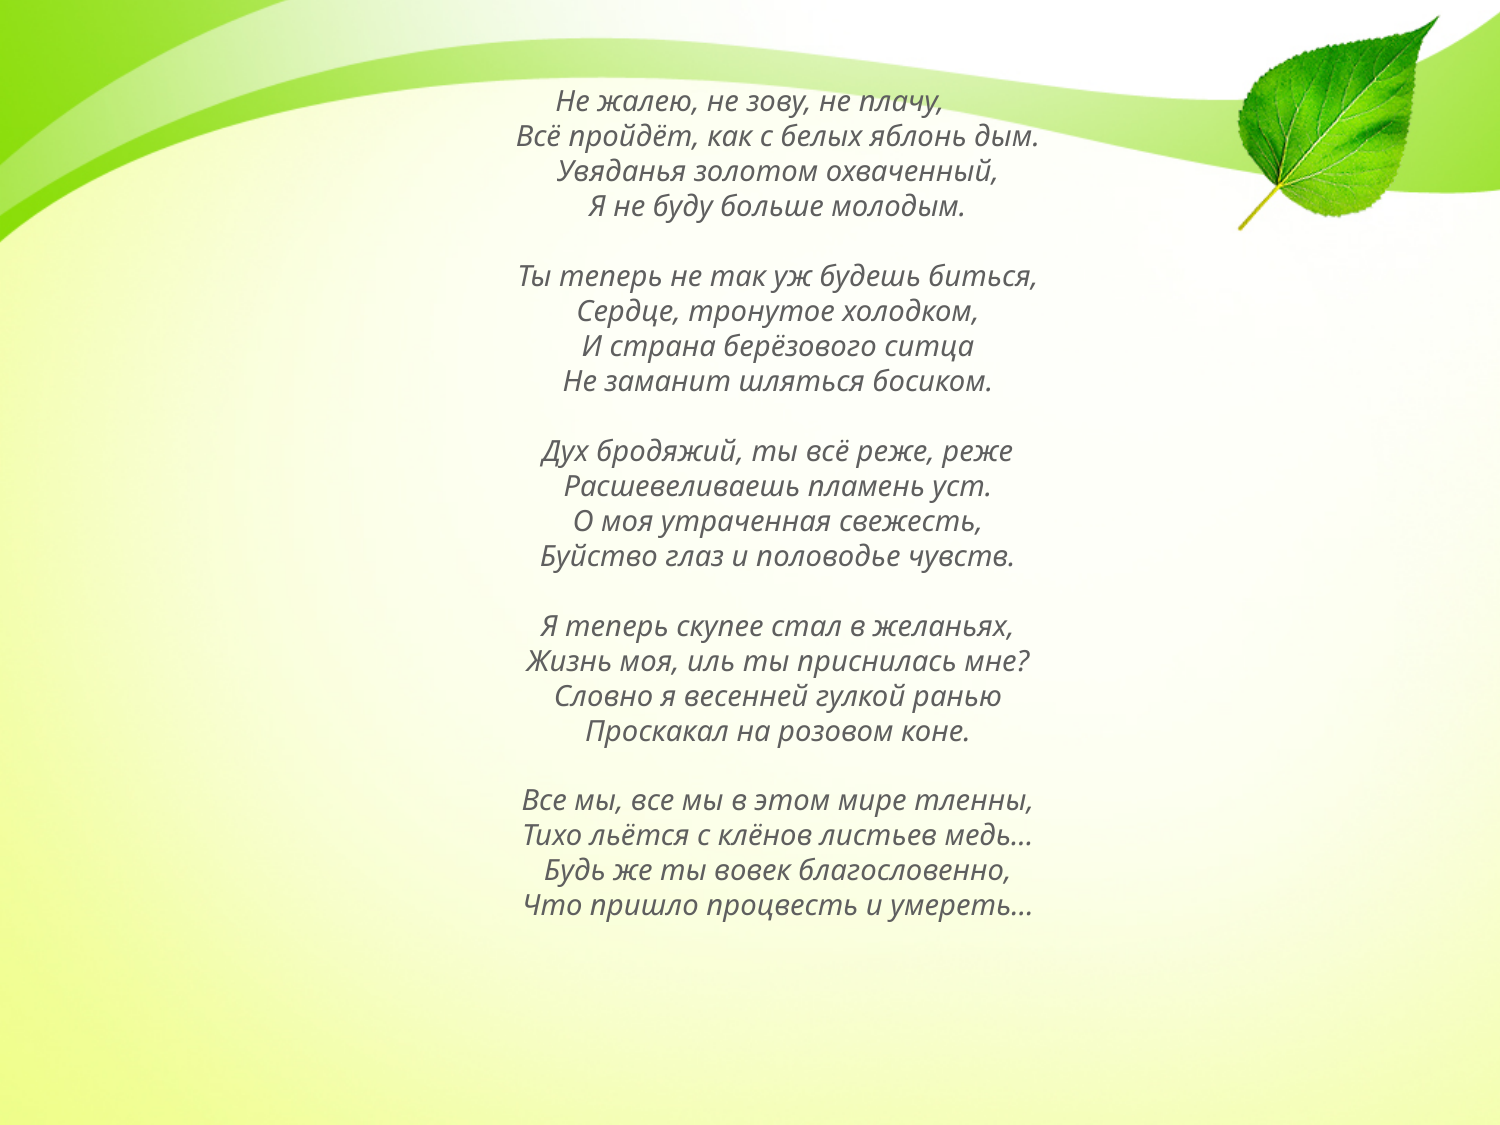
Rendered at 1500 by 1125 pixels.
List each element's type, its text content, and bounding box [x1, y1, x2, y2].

picture [0, 0, 1500, 1125]
list Не жалею, не зову, не плачу, Всё пройдёт, как с белых яблонь дым. Увяданья золотом охваченный, Я не буду больше молодым. Ты теперь не так уж будешь биться, Сердце, тронутое холодком, И страна берёзового ситца Не заманит шляться босиком. Дух бродяжий, ты всё реже, реже Расшевеливаешь пламень уст. О моя утраченная свежесть, Буйство глаз и половодье чувств. Я теперь скупее стал в желаньях, Жизнь моя, иль ты приснилась мне? Словно я весенней гулкой ранью Проскакал на розовом коне. Все мы, все мы в этом мире тленны, Тихо льётся с клёнов листьев медь… Будь же ты вовек благословенно, Что пришло процвесть и умереть... [149, 74, 1351, 1088]
